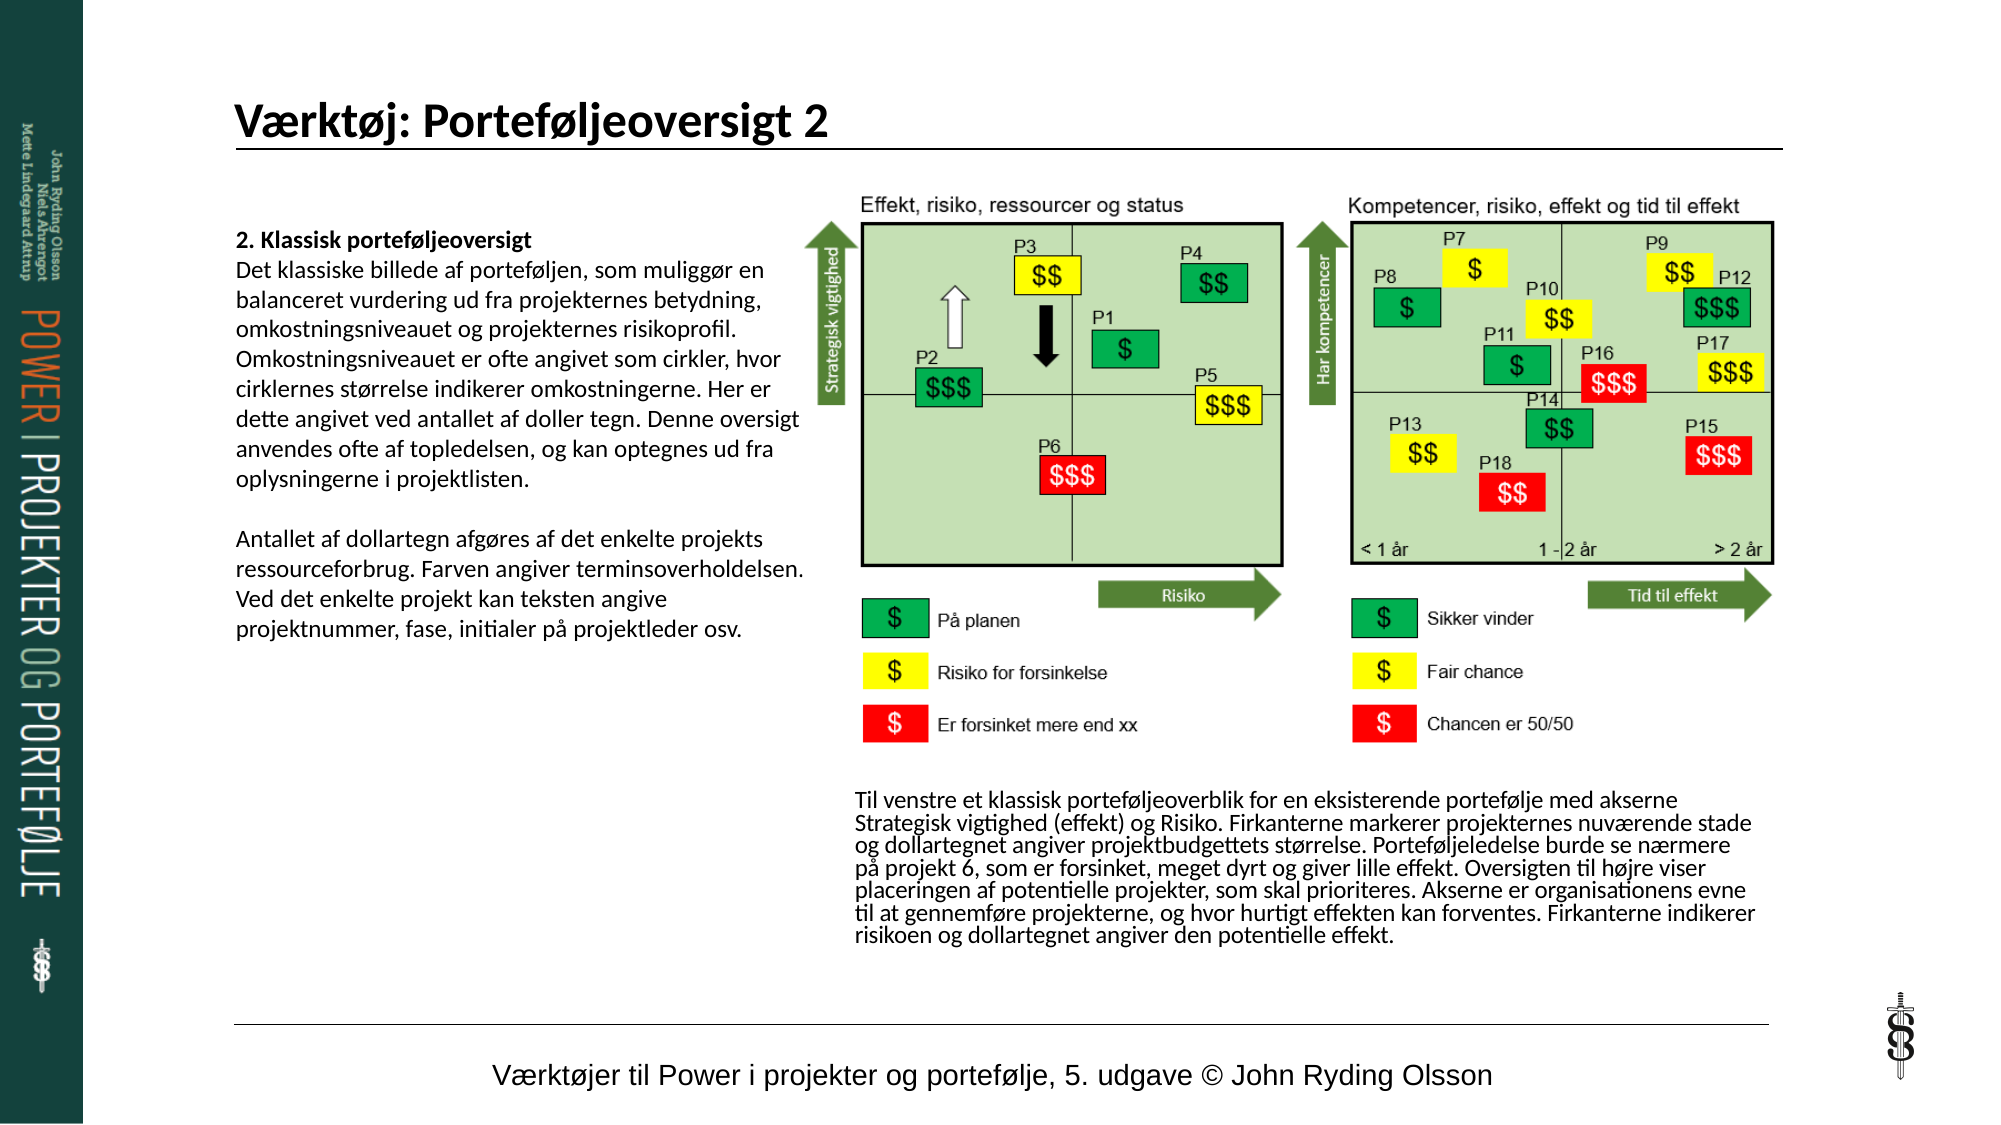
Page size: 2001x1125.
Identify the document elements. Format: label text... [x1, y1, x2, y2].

text_box Værktøjer til Power i projekter og portefølje, 5. udgave © John Ryding Olsson [436, 1048, 1551, 1106]
picture [802, 191, 1791, 768]
text_box Til venstre et klassisk porteføljeoverblik for en eksisterende portefølje med akserne Strategisk vigtighed (effekt) og Risiko. Firkanterne markerer projekternes nuværende stade og dollartegnet angiver projektbudgettets størrelse. Porteføljeledelse burde se nærmere på projekt 6, som er forsinket, meget dyrt og giver lille effekt. Oversigten til højre viser placeringen af potentielle projekter, som skal prioriteres. Akserne er organisationens evne til at gennemføre projekterne, og hvor hurtigt effekten kan forventes. Firkanterne indikerer risikoen og dollartegnet angiver den potentielle effekt. [839, 784, 1772, 956]
picture [1887, 992, 1914, 1080]
text_box 2. Klassisk porteføljeoversigt Det klassiske billede af porteføljen, som muliggør en balanceret vurdering ud fra projekternes betydning, omkostningsniveauet og projekternes risikoprofil. Omkostningsniveauet er ofte angivet som cirkler, hvor cirklernes størrelse indikerer omkostningerne. Her er dette angivet ved antallet af doller tegn. Denne oversigt anvendes ofte af topledelsen, og kan optegnes ud fra oplysningerne i projektlisten. Antallet af dollartegn afgøres af det enkelte projekts ressourceforbrug. Farven angiver terminsoverholdelsen. Ved det enkelte projekt kan teksten angive projektnummer, fase, initialer på projektleder osv. [220, 185, 822, 680]
text_box Værktøj: Porteføljeoversigt 2 [219, 76, 1769, 220]
picture [0, 0, 83, 1125]
